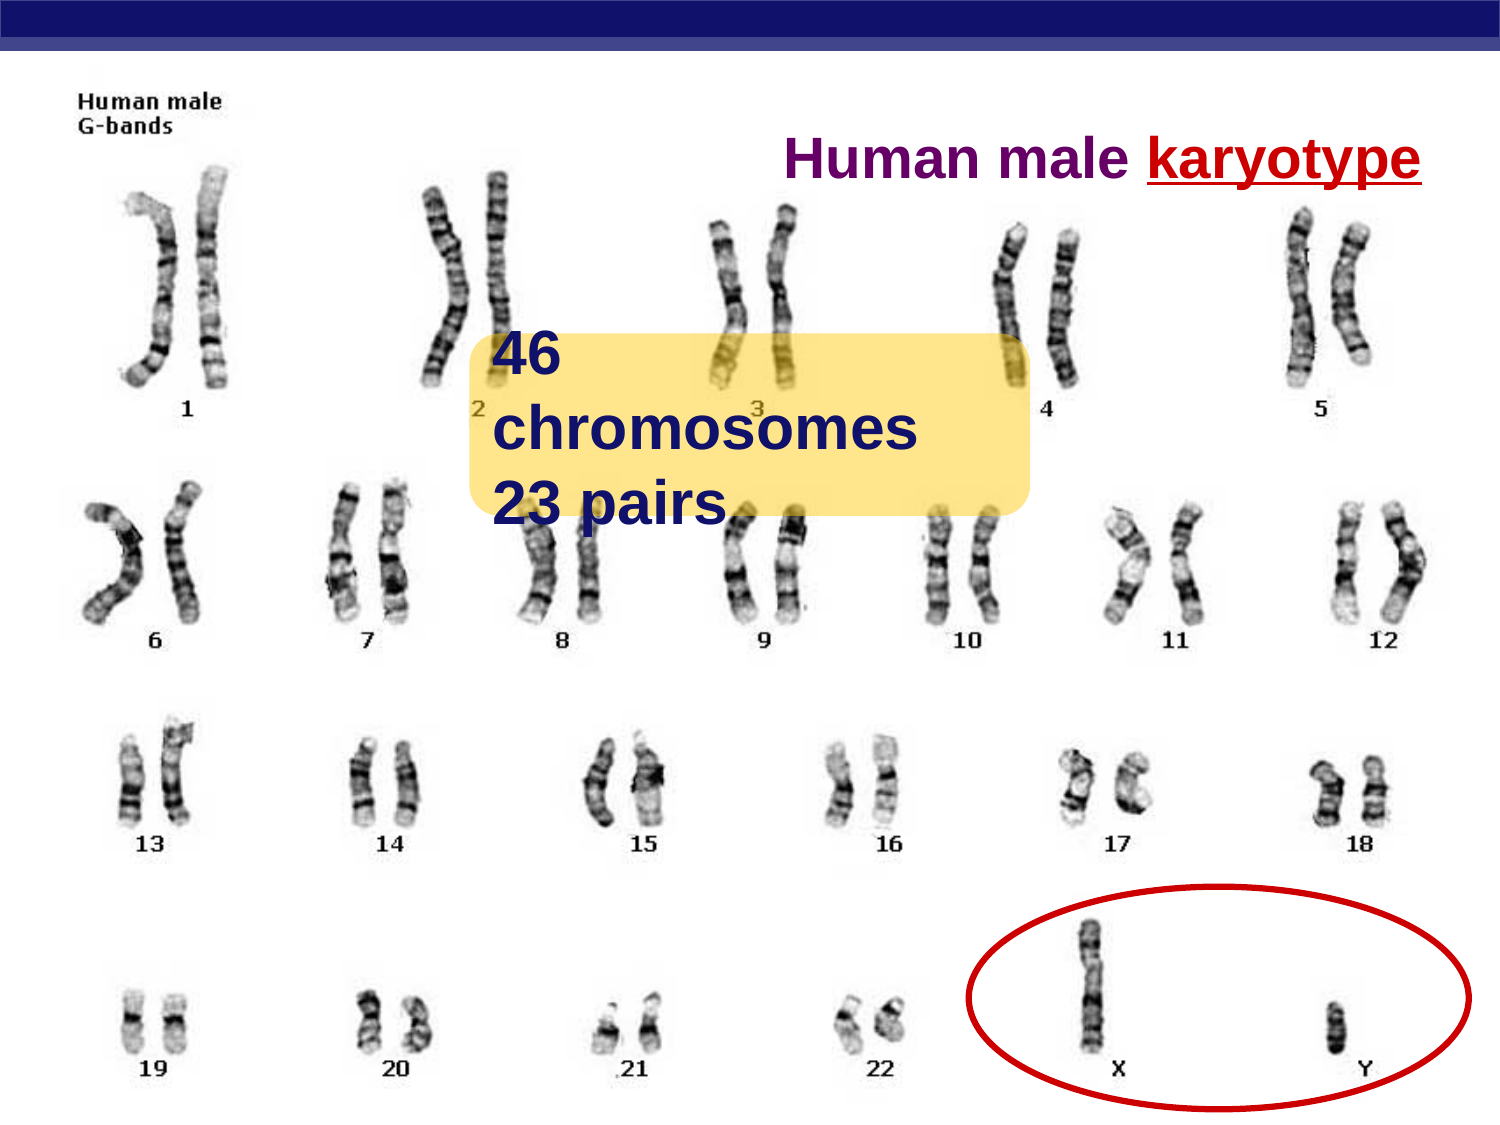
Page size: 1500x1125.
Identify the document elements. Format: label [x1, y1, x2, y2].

picture [46, 63, 1451, 1117]
text_box [1453, 959, 1469, 1037]
